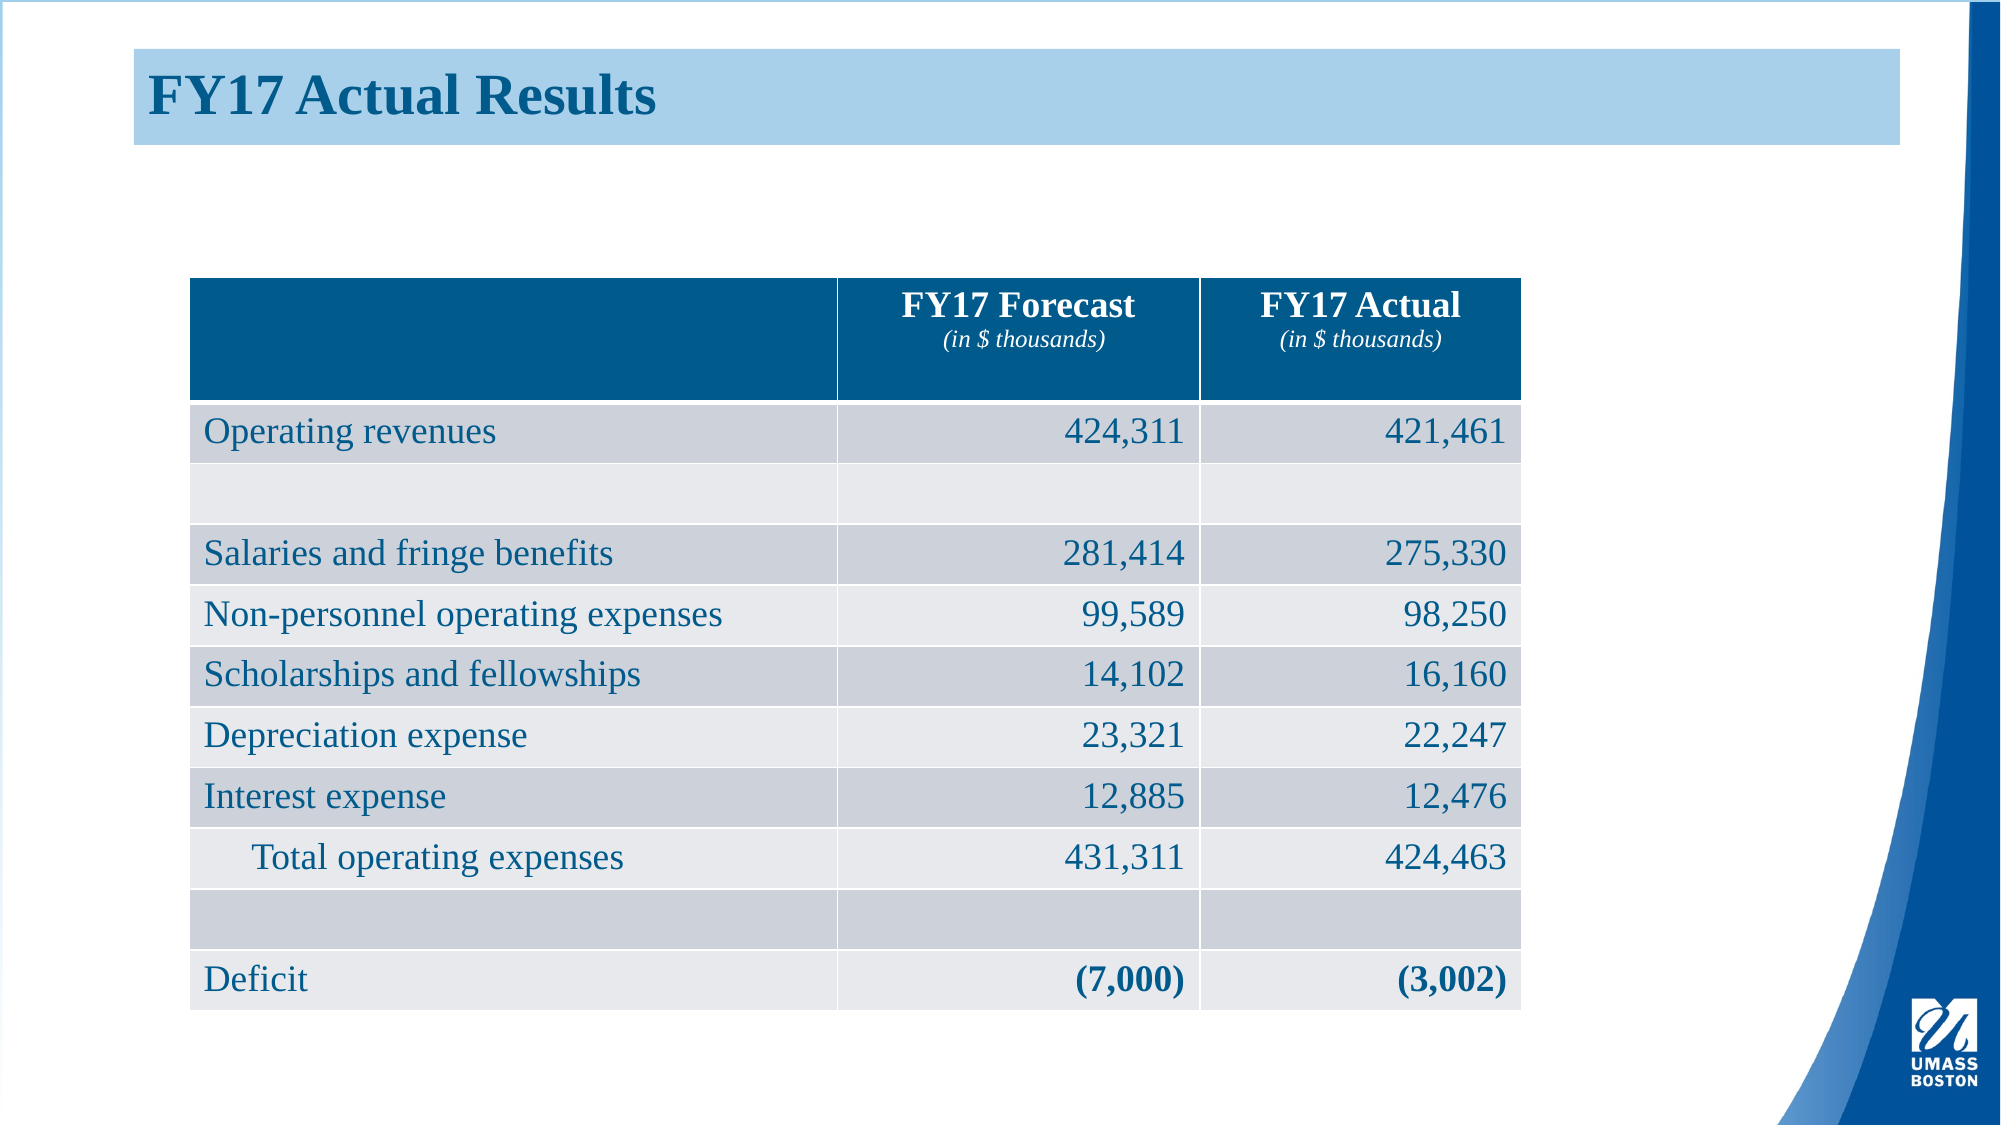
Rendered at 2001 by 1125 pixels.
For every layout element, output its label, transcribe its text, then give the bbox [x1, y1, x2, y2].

table_cell 424,463 [1201, 829, 1521, 888]
table_cell 431,311 [838, 829, 1199, 888]
table_cell Depreciation expense [190, 708, 837, 767]
table_cell Scholarships and fellowships [190, 647, 837, 706]
table_cell Salaries and fringe benefits [190, 525, 837, 584]
table_cell [1201, 890, 1521, 949]
table_cell Operating revenues [190, 405, 837, 463]
table_cell 22,247 [1201, 708, 1521, 767]
table_cell [838, 890, 1199, 949]
table_cell 16,160 [1201, 647, 1521, 706]
table_cell [1201, 464, 1521, 523]
table_cell Non-personnel operating expenses [190, 586, 837, 645]
table_cell [190, 890, 837, 949]
picture [2, 2, 2001, 1125]
table_cell 281,414 [838, 525, 1199, 584]
table_cell 12,476 [1201, 768, 1521, 827]
table_cell Deficit [190, 951, 837, 1010]
table_cell 424,311 [838, 405, 1199, 463]
table_header [190, 278, 837, 400]
table_cell (3,002) [1201, 951, 1521, 1010]
table_cell 98,250 [1201, 586, 1521, 645]
table_cell Total operating expenses [190, 829, 837, 888]
table_cell Interest expense [190, 768, 837, 827]
table_cell 23,321 [838, 708, 1199, 767]
table_header FY17 Actual (in $ thousands) [1201, 278, 1521, 400]
table_cell 275,330 [1201, 525, 1521, 584]
table_header FY17 Forecast (in $ thousands) [838, 278, 1199, 400]
table_cell 12,885 [838, 768, 1199, 827]
title FY17 Actual Results [133, 48, 1900, 145]
table_cell 421,461 [1201, 405, 1521, 463]
table_cell [190, 464, 837, 523]
table_cell [838, 464, 1199, 523]
table_cell (7,000) [838, 951, 1199, 1010]
table_cell 14,102 [838, 647, 1199, 706]
table_cell 99,589 [838, 586, 1199, 645]
